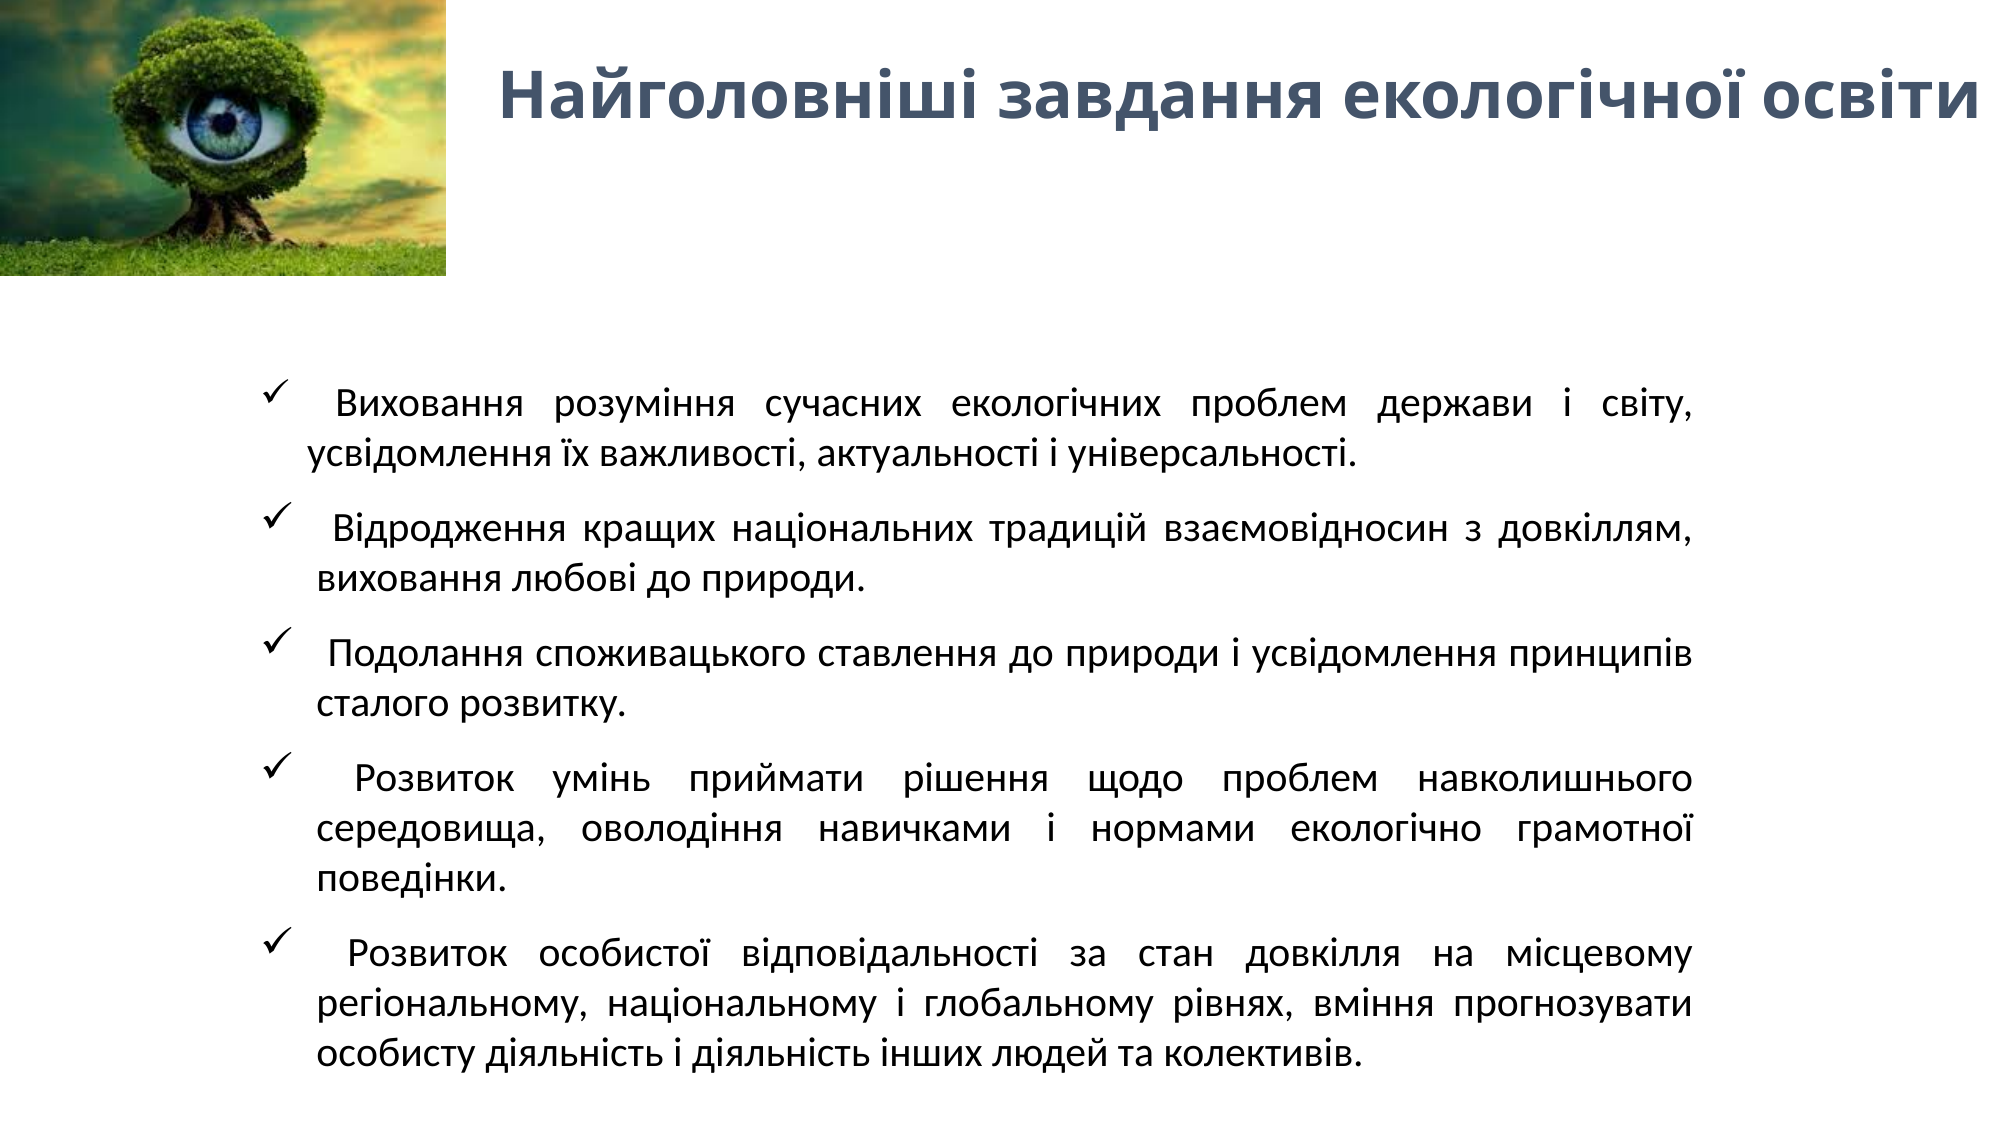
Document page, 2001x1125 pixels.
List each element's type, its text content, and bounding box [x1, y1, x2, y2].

title Найголовніші завдання екологічної освіти [481, 28, 2000, 247]
picture [0, 0, 446, 276]
text_box Виховання розуміння сучасних екологічних проблем держави і світу, усвідомлення їх важливості, актуальності і універсальності. Відродження кращих національних традицій взаємовідносин з довкіллям, виховання любові до природи. Подолання споживацького ставлення до природи і усвідомлення принципів сталого розвитку. Розвиток умінь приймати рішення щодо проблем навколишнього середовища, оволодіння навичками і нормами екологічно грамотної поведінки. Розвиток особистої відповідальності за стан довкілля на місцевому регіональному, національному і глобальному рівнях, вміння прогнозувати особисту діяльність і діяльність інших людей та колективів. [245, 366, 1709, 1082]
